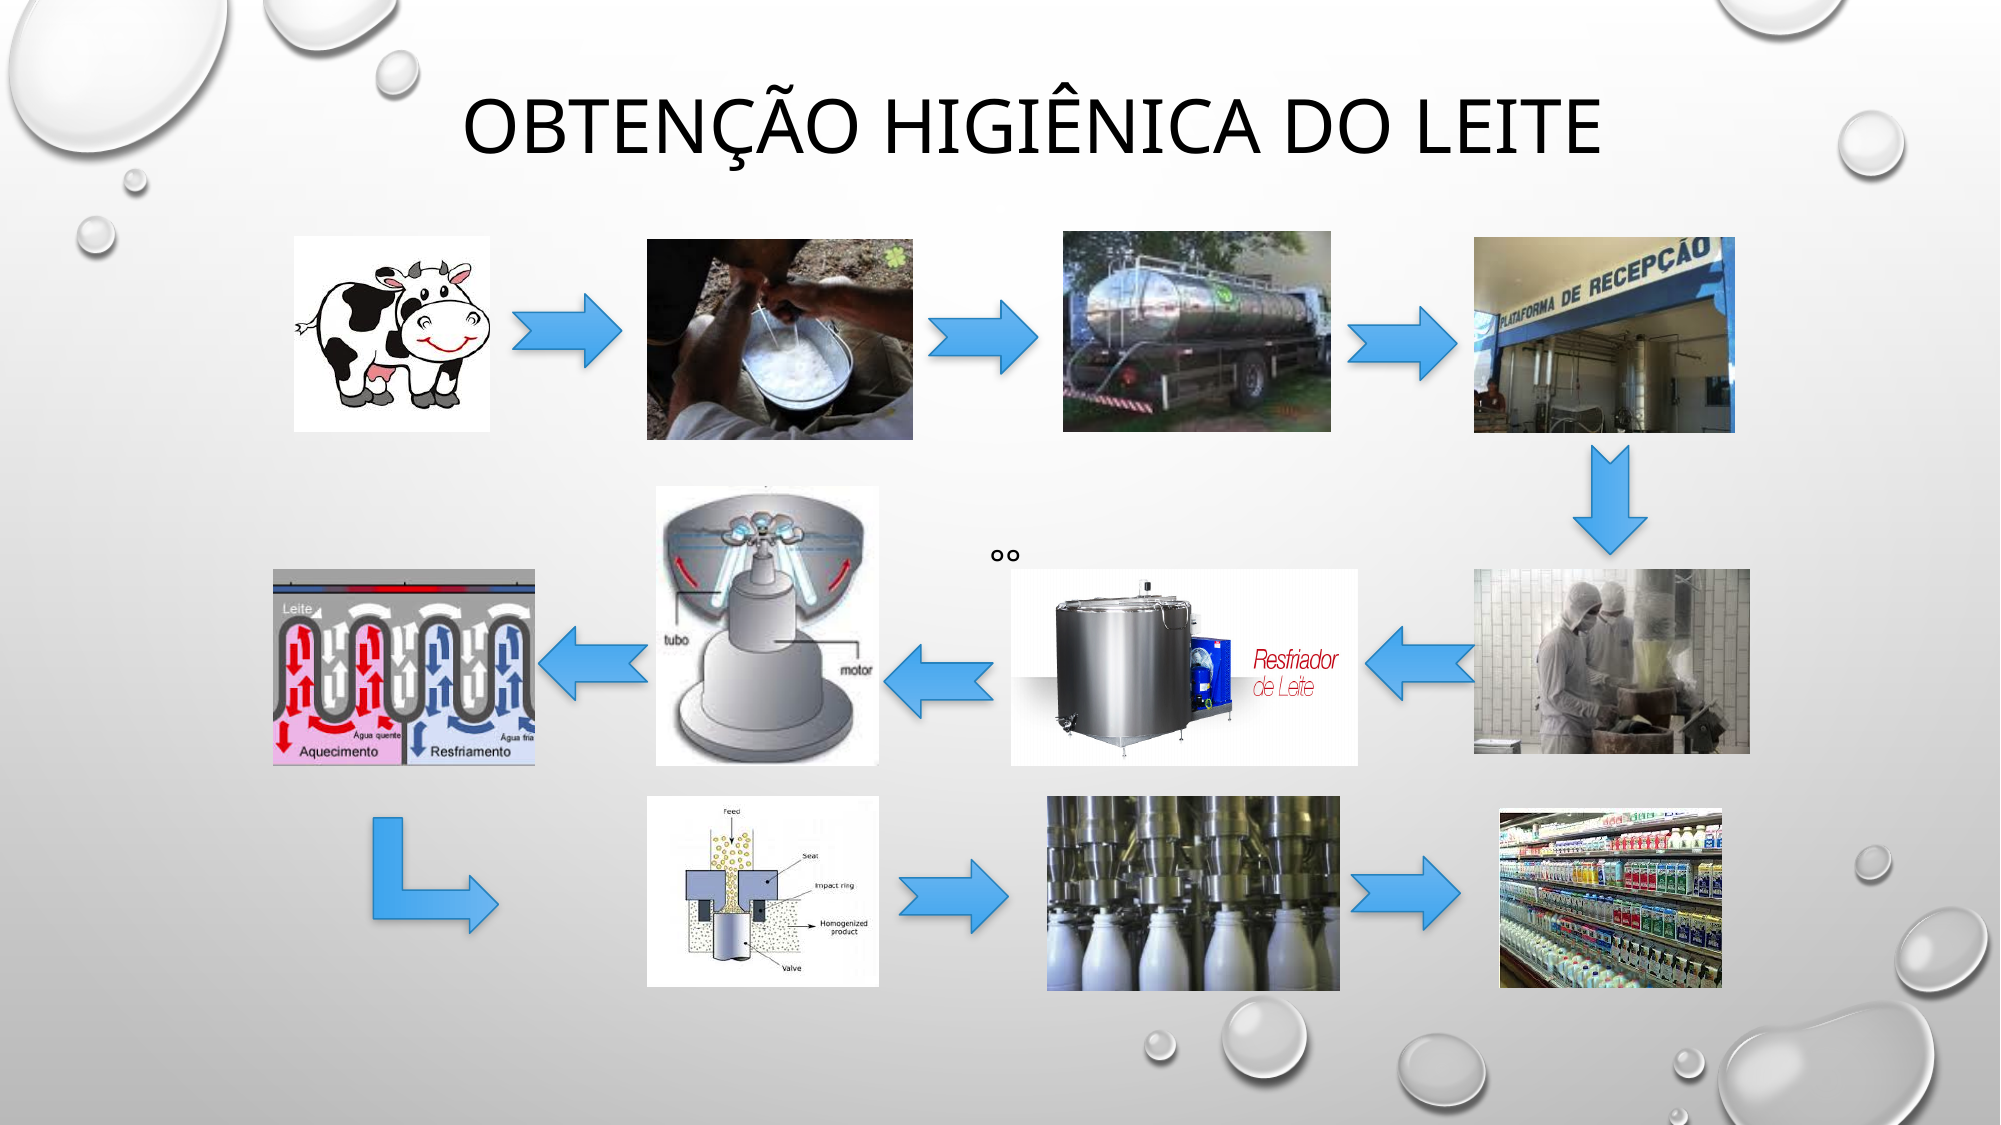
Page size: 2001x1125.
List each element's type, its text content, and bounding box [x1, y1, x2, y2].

text_box °° [974, 532, 1037, 592]
text_box [928, 299, 1039, 375]
text_box [1364, 625, 1468, 702]
text_box [539, 625, 649, 702]
text_box [1347, 305, 1458, 382]
text_box [884, 643, 994, 719]
text_box [372, 817, 499, 935]
title Obtenção Higiênica do Leite [414, 10, 1653, 249]
text_box [512, 293, 623, 369]
text_box [1350, 855, 1461, 931]
text_box [898, 858, 1009, 934]
picture [0, 0, 2000, 1125]
text_box [1572, 444, 1648, 556]
